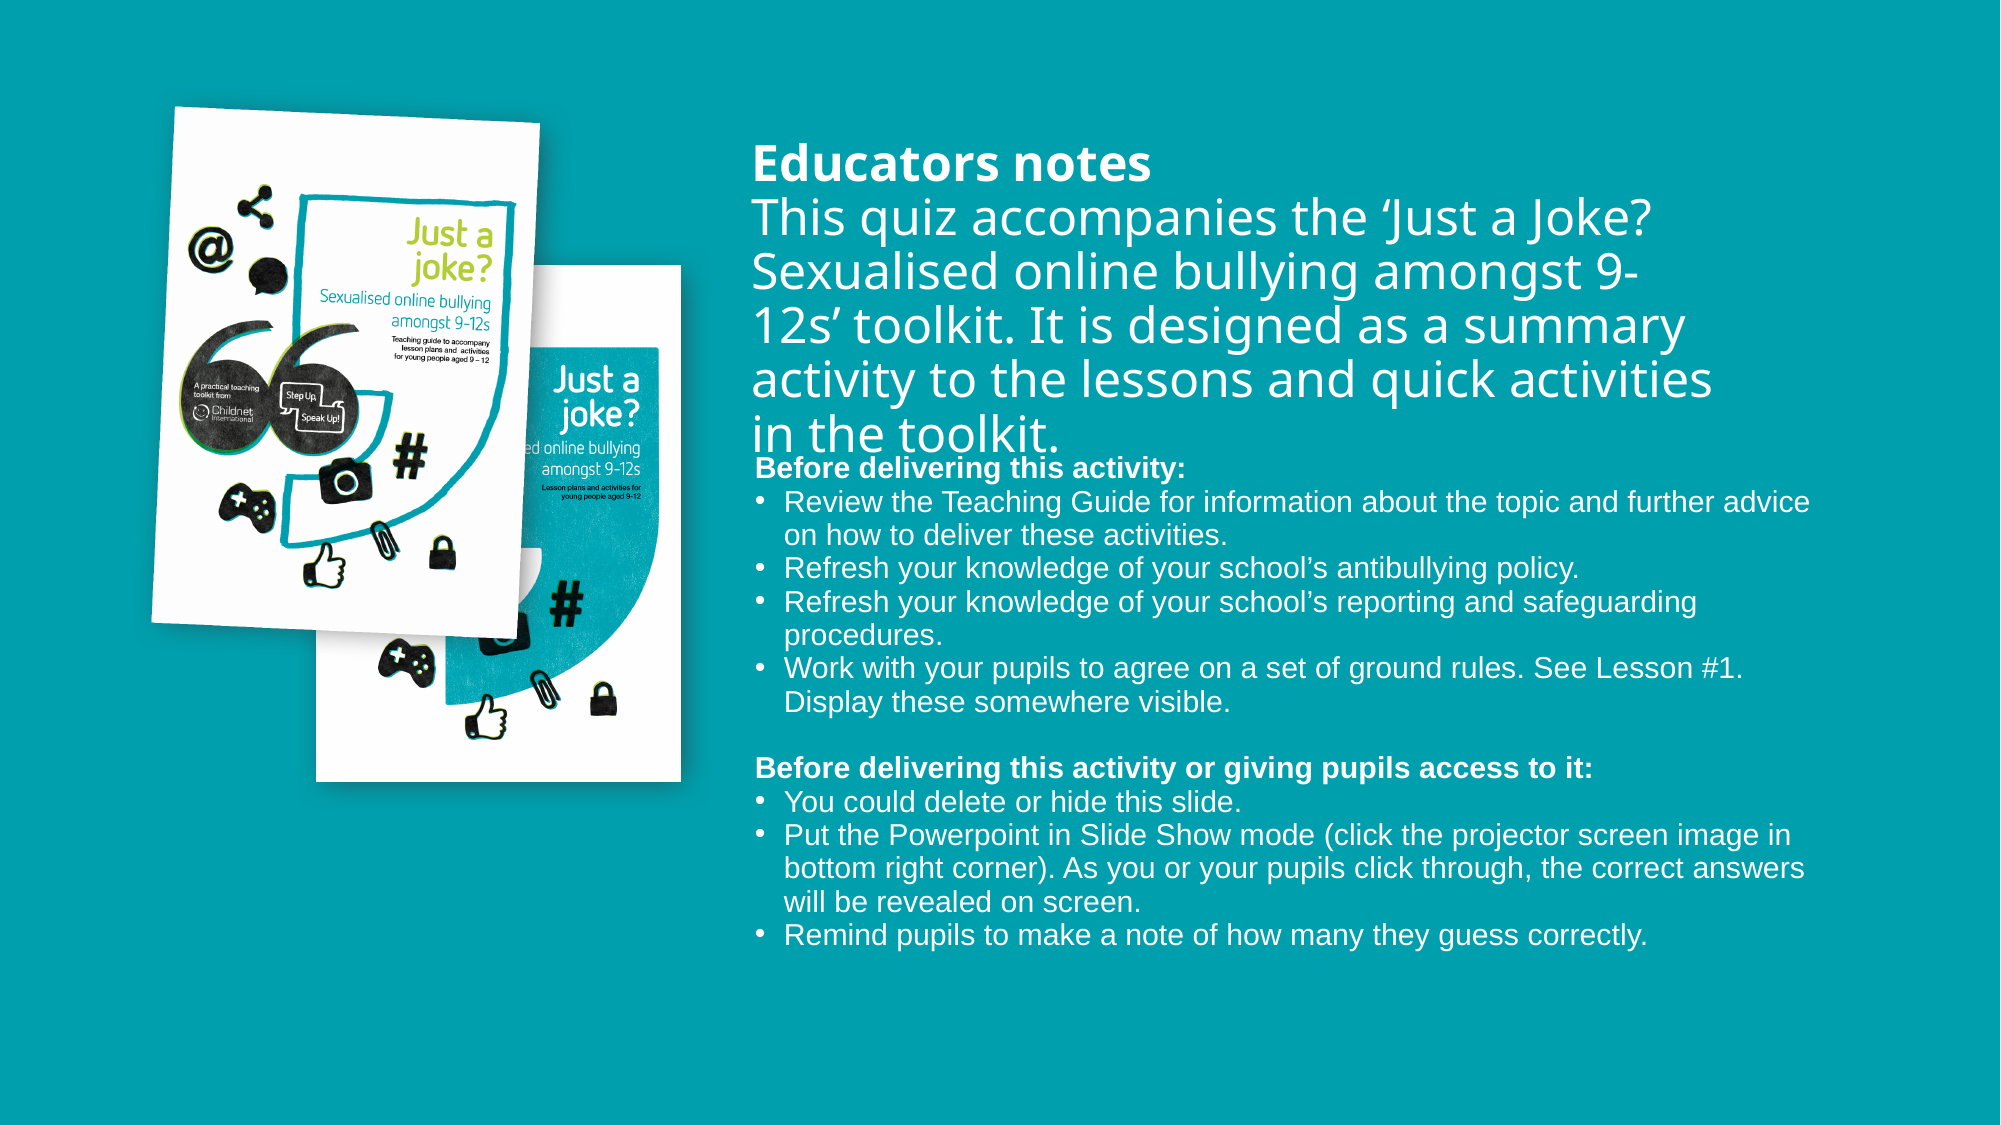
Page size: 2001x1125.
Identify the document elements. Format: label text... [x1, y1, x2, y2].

picture [152, 107, 681, 782]
text_box Educators notes This quiz accompanies the ‘Just a Joke? Sexualised online bullying amongst 9-12s’ toolkit. It is designed as a summary activity to the lessons and quick activities in the toolkit. [751, 137, 1715, 442]
text_box Before delivering this activity: Review the Teaching Guide for information about the topic and further advice on how to deliver these activities. Refresh your knowledge of your school’s antibullying policy. Refresh your knowledge of your school’s reporting and safeguarding procedures. Work with your pupils to agree on a set of ground rules. See Lesson #1. Display these somewhere visible. Before delivering this activity or giving pupils access to it: You could delete or hide this slide. Put the Powerpoint in Slide Show mode (click the projector screen image in bottom right corner). As you or your pupils click through, the correct answers will be revealed on screen. Remind pupils to make a note of how many they guess correctly. [754, 451, 1816, 1125]
